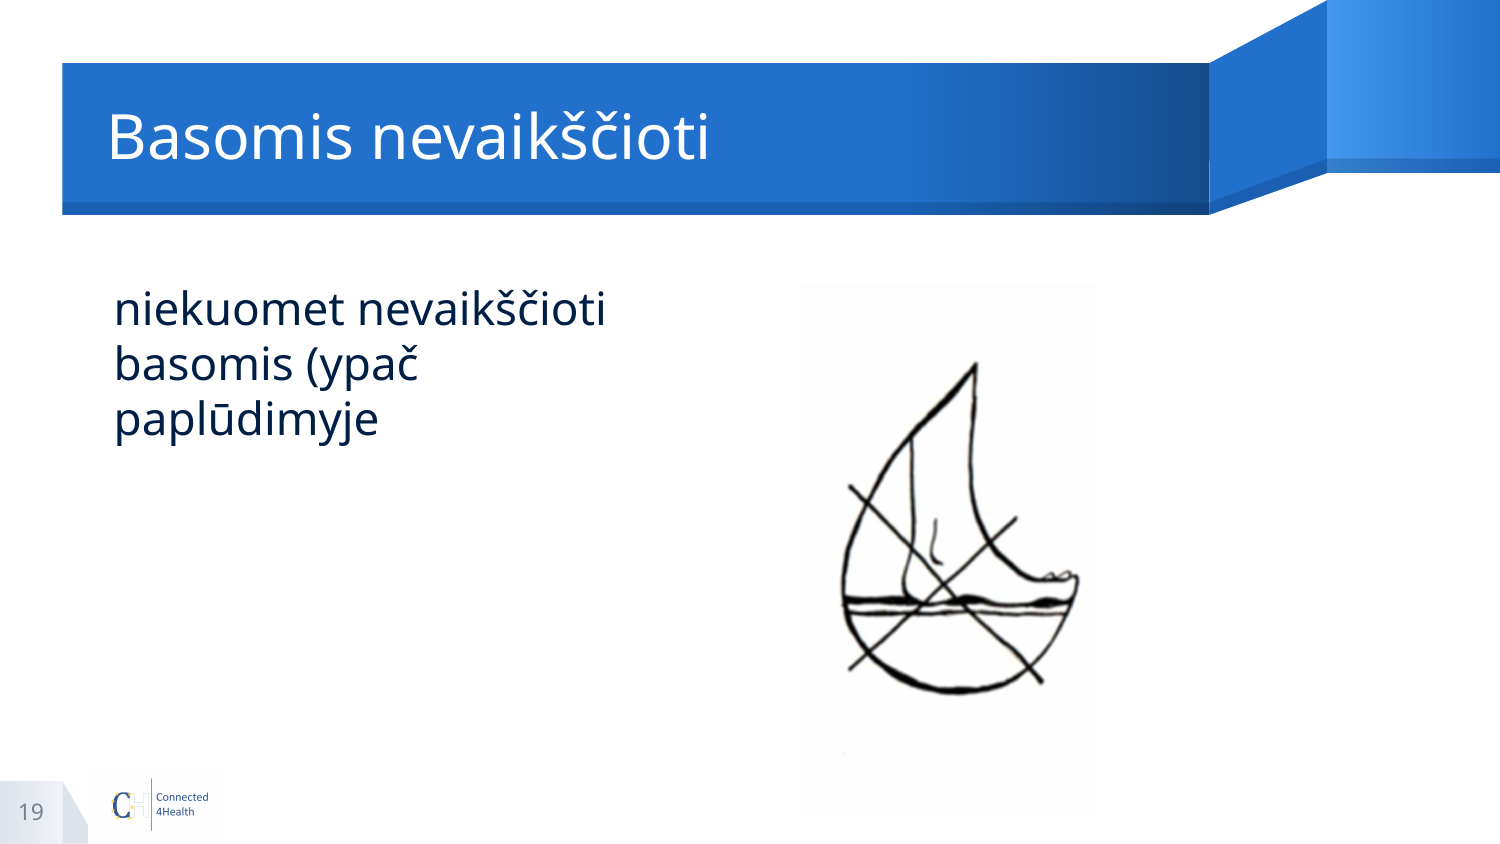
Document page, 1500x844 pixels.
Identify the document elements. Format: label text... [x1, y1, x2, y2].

picture [683, 284, 1213, 812]
list niekuomet nevaikščioti basomis (ypač paplūdimyje [99, 279, 622, 726]
slide_number 19 [0, 781, 63, 844]
picture [88, 769, 220, 844]
title Basomis nevaikščioti [106, 64, 1210, 215]
